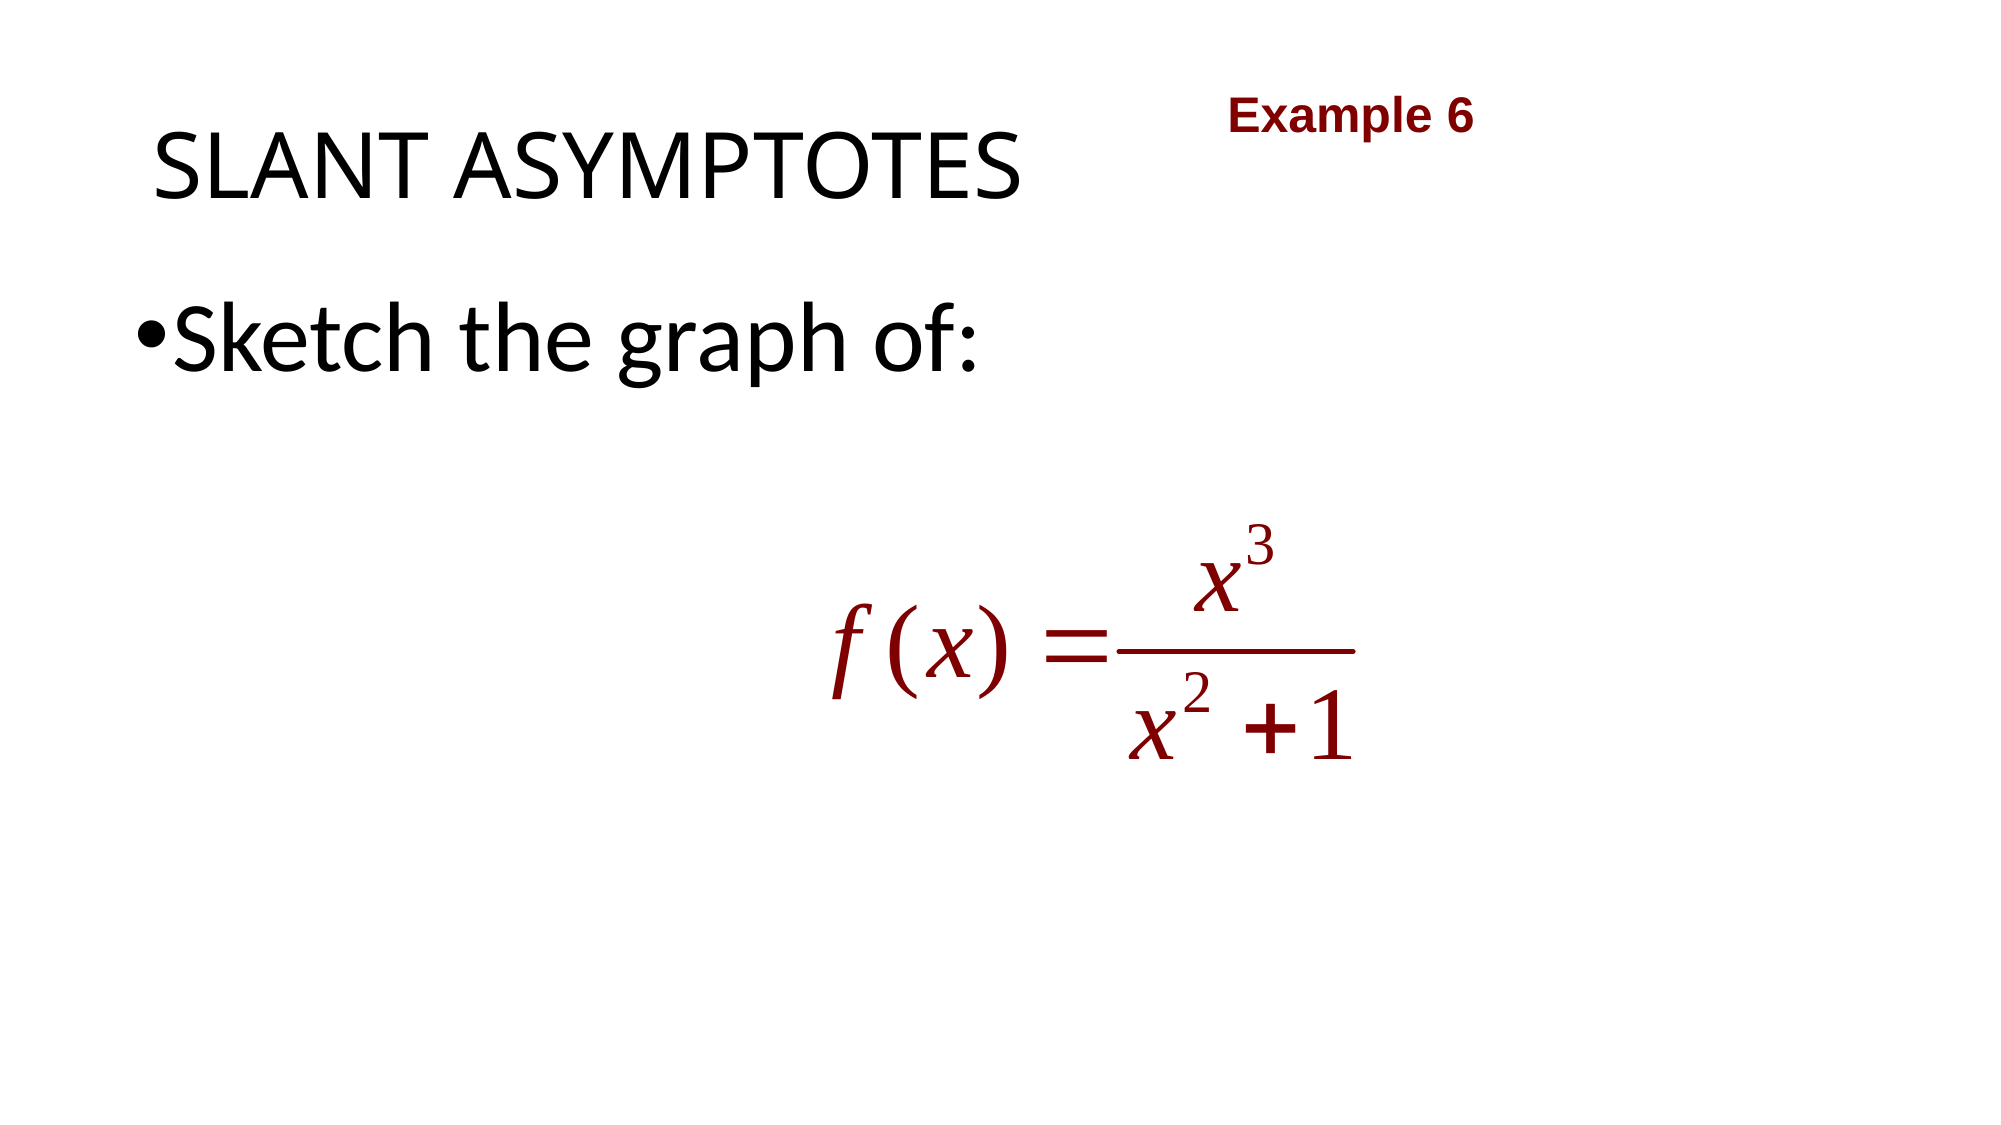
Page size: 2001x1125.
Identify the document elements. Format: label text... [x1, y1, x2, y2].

title SLANT ASYMPTOTES [137, 59, 1863, 278]
text_box Example 6 [1212, 74, 1750, 150]
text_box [796, 494, 1372, 782]
list Sketch the graph of: [119, 277, 1527, 885]
